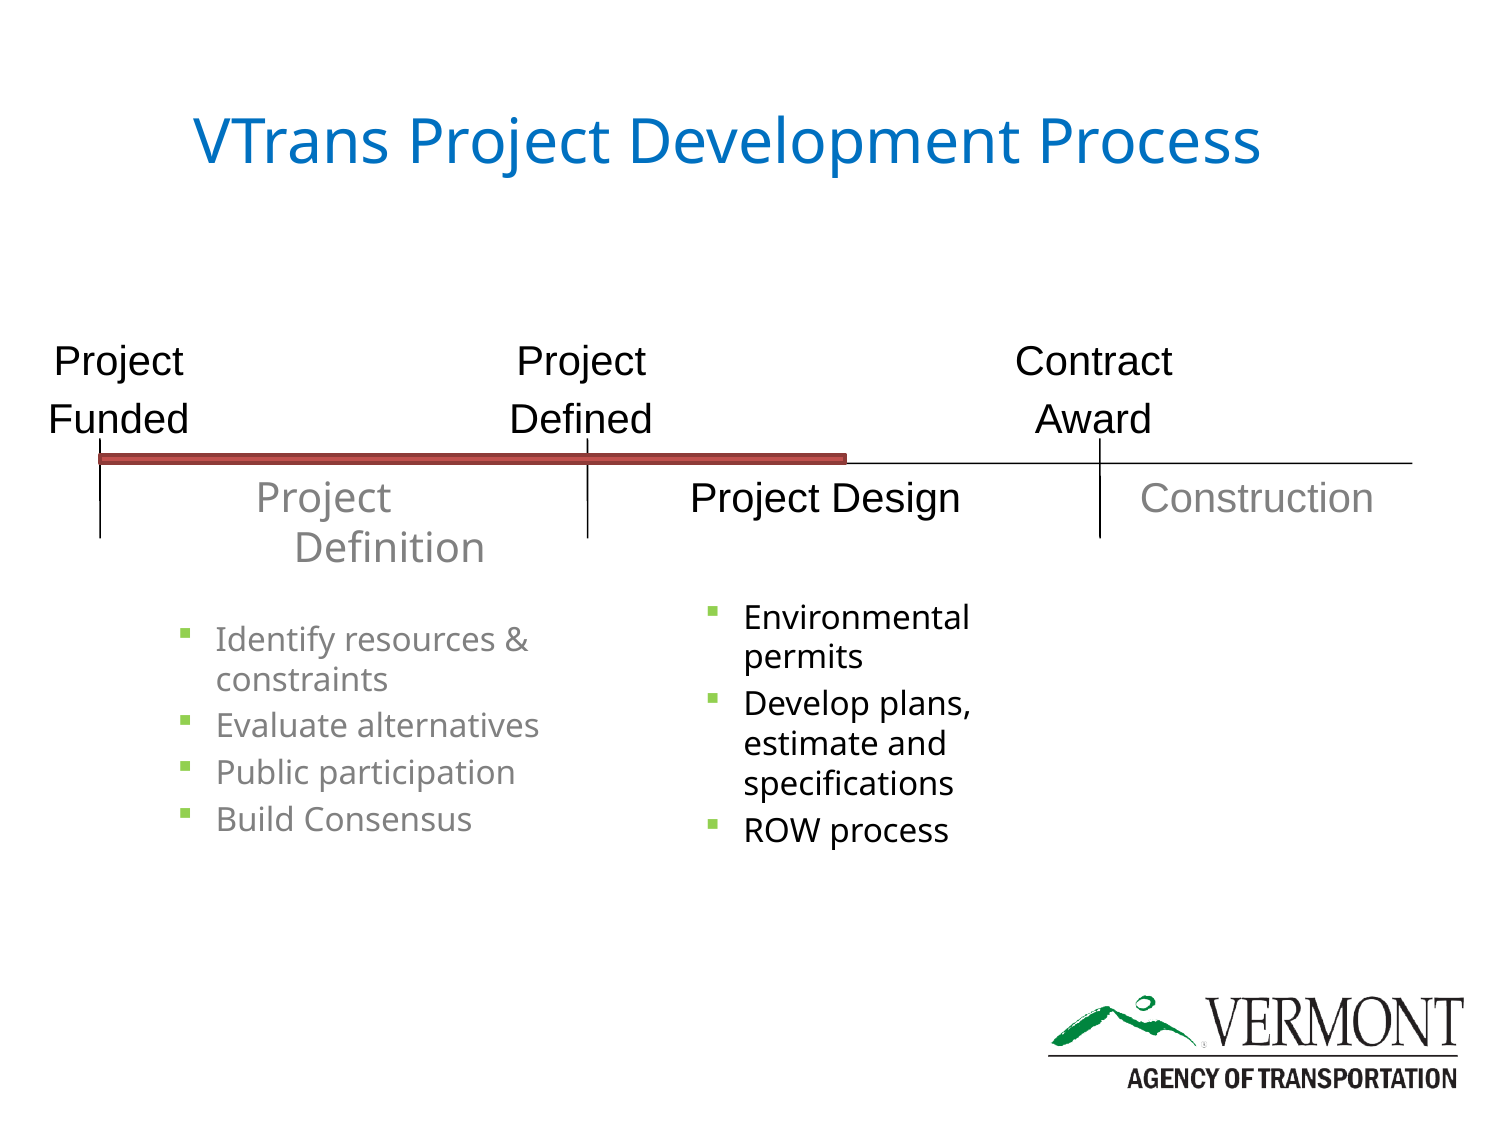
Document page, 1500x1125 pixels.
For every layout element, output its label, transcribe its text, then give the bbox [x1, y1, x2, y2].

text_box Project Funded [24, 325, 213, 389]
title VTrans Project Development Process [74, 44, 1352, 233]
text_box [98, 453, 847, 465]
text_box Project Defined [462, 325, 700, 426]
text_box Construction [1125, 463, 1475, 539]
list Project Definition [174, 465, 526, 539]
picture [1043, 992, 1467, 1094]
text_box Contract Award [974, 325, 1213, 426]
text_box Environmental permits Develop plans, estimate and specifications ROW process [624, 588, 1075, 995]
text_box Identify resources & constraints Evaluate alternatives Public participation Build Consensus [97, 610, 585, 845]
text_box Project Design [675, 465, 1025, 539]
